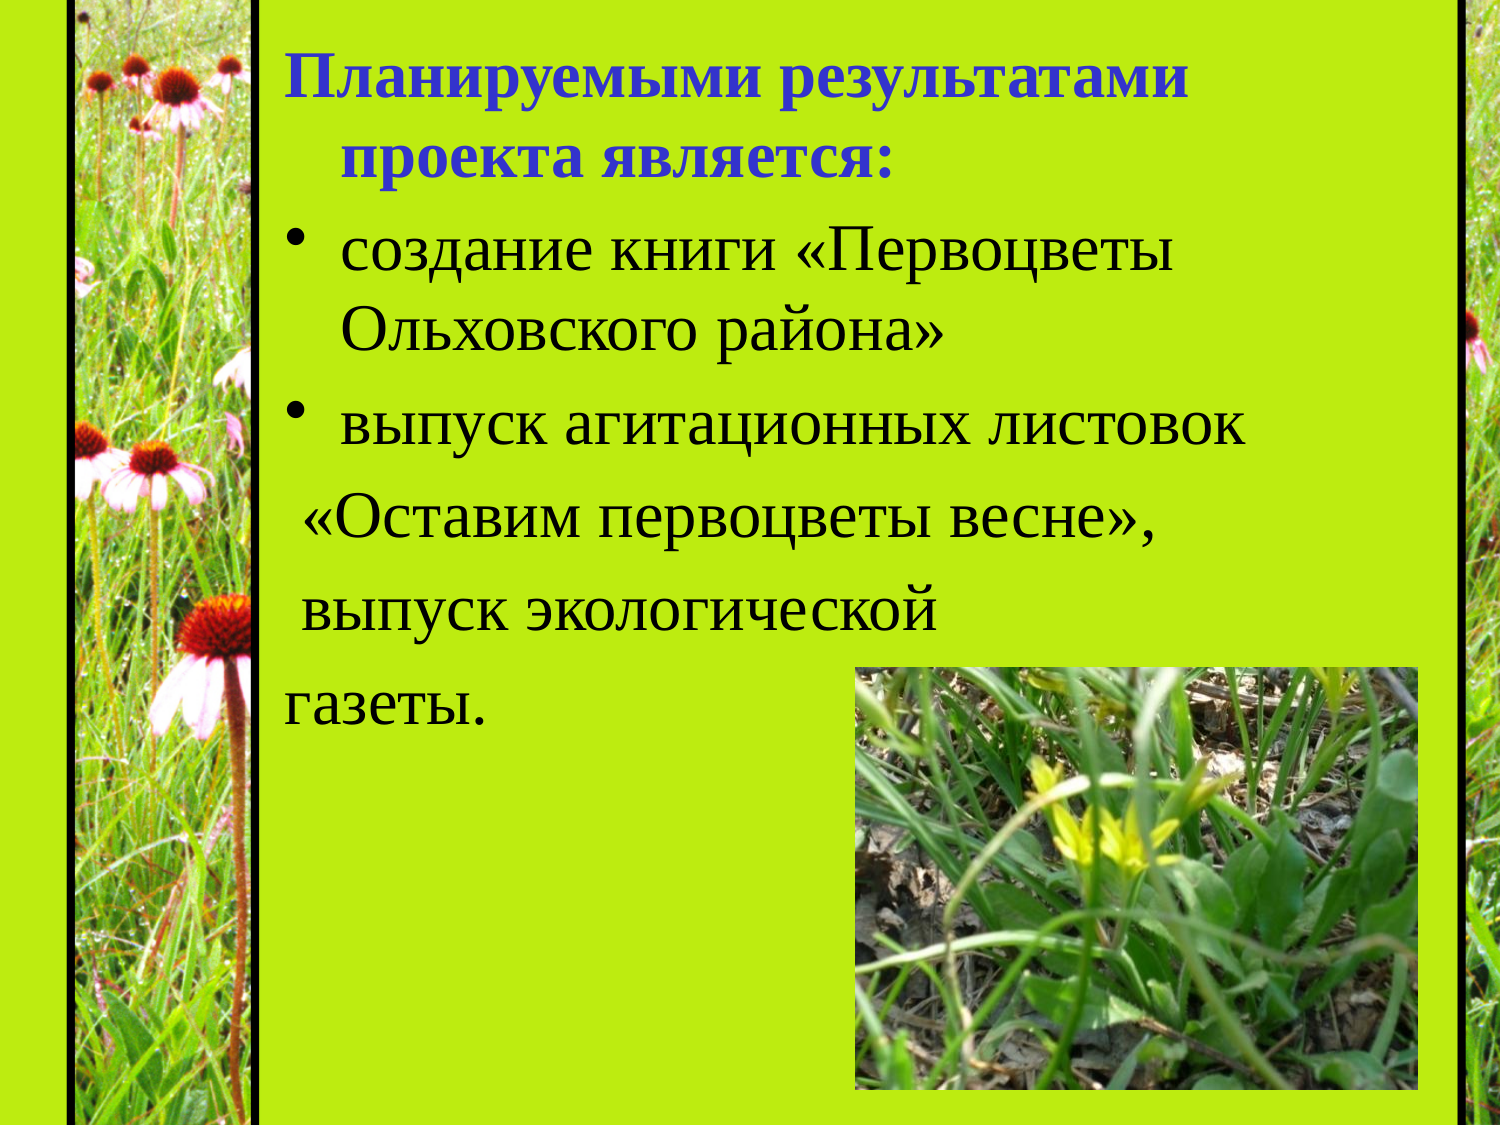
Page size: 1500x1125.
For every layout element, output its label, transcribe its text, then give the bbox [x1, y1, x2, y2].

list Планируемыми результатами проекта является: создание книги «Первоцветы Ольховского района» выпуск агитационных листовок «Оставим первоцветы весне», выпуск экологической газеты. [269, 23, 1426, 1043]
picture [0, 0, 1500, 1125]
